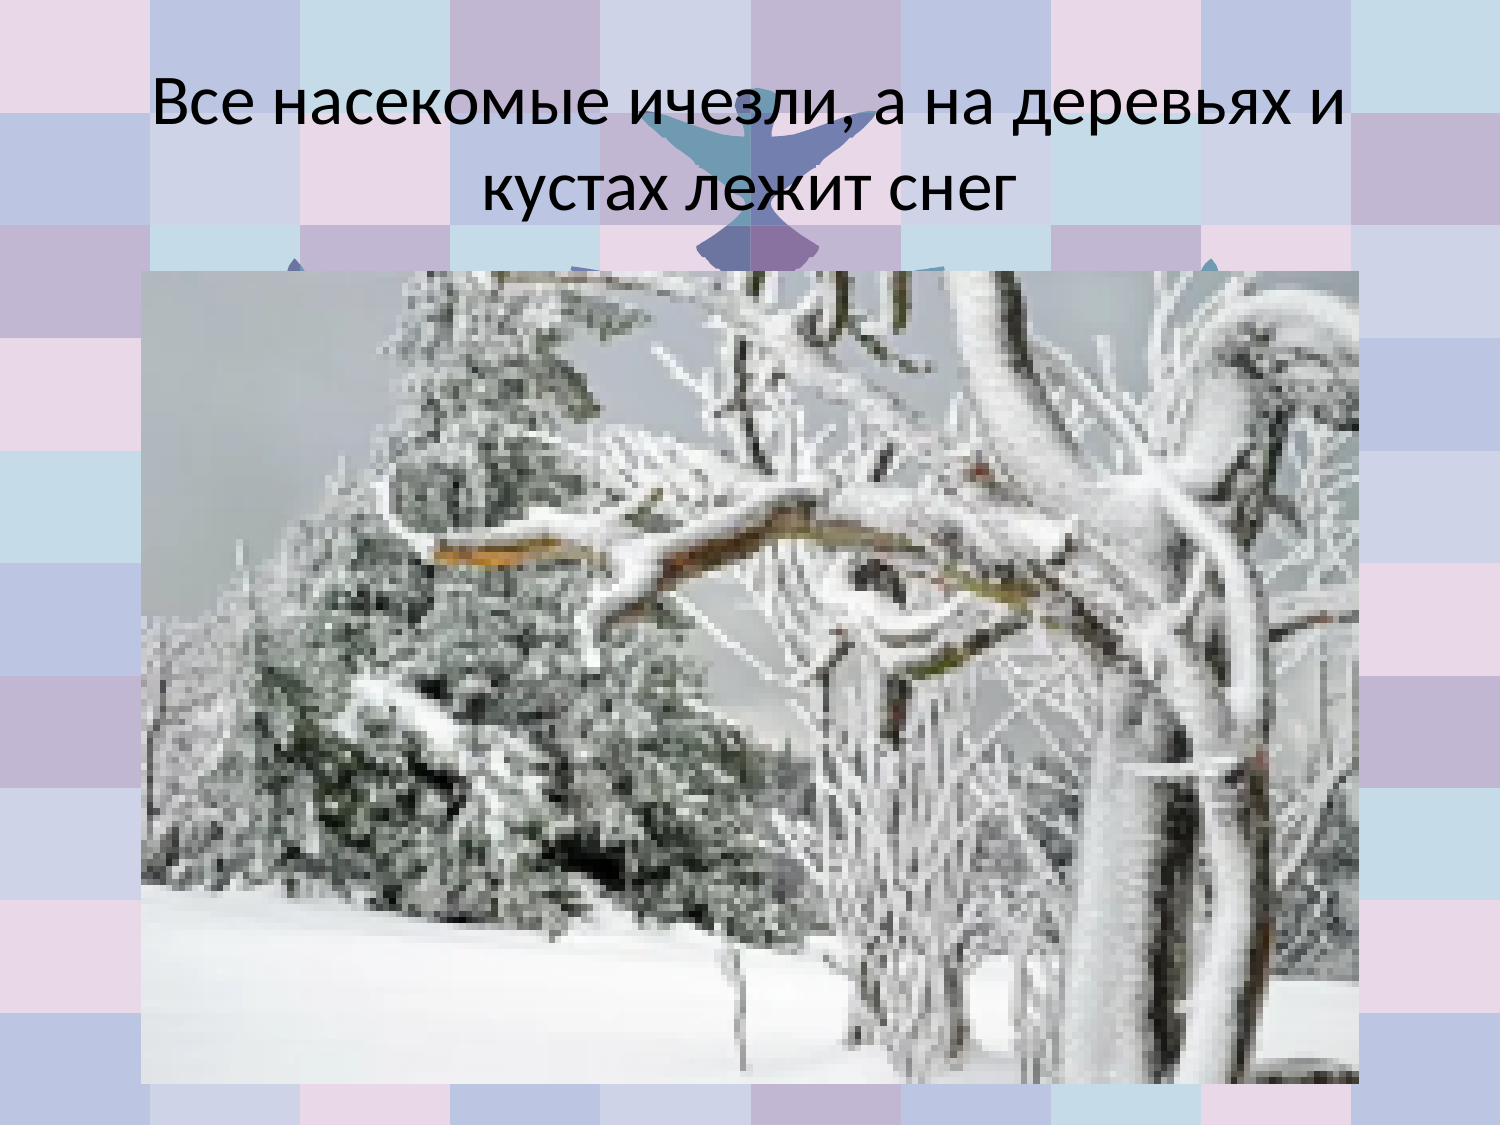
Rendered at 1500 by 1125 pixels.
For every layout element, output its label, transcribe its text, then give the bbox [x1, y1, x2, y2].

title Все насекомые ичезли, а на деревьях и кустах лежит снег [75, 45, 1425, 233]
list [141, 271, 1359, 1084]
